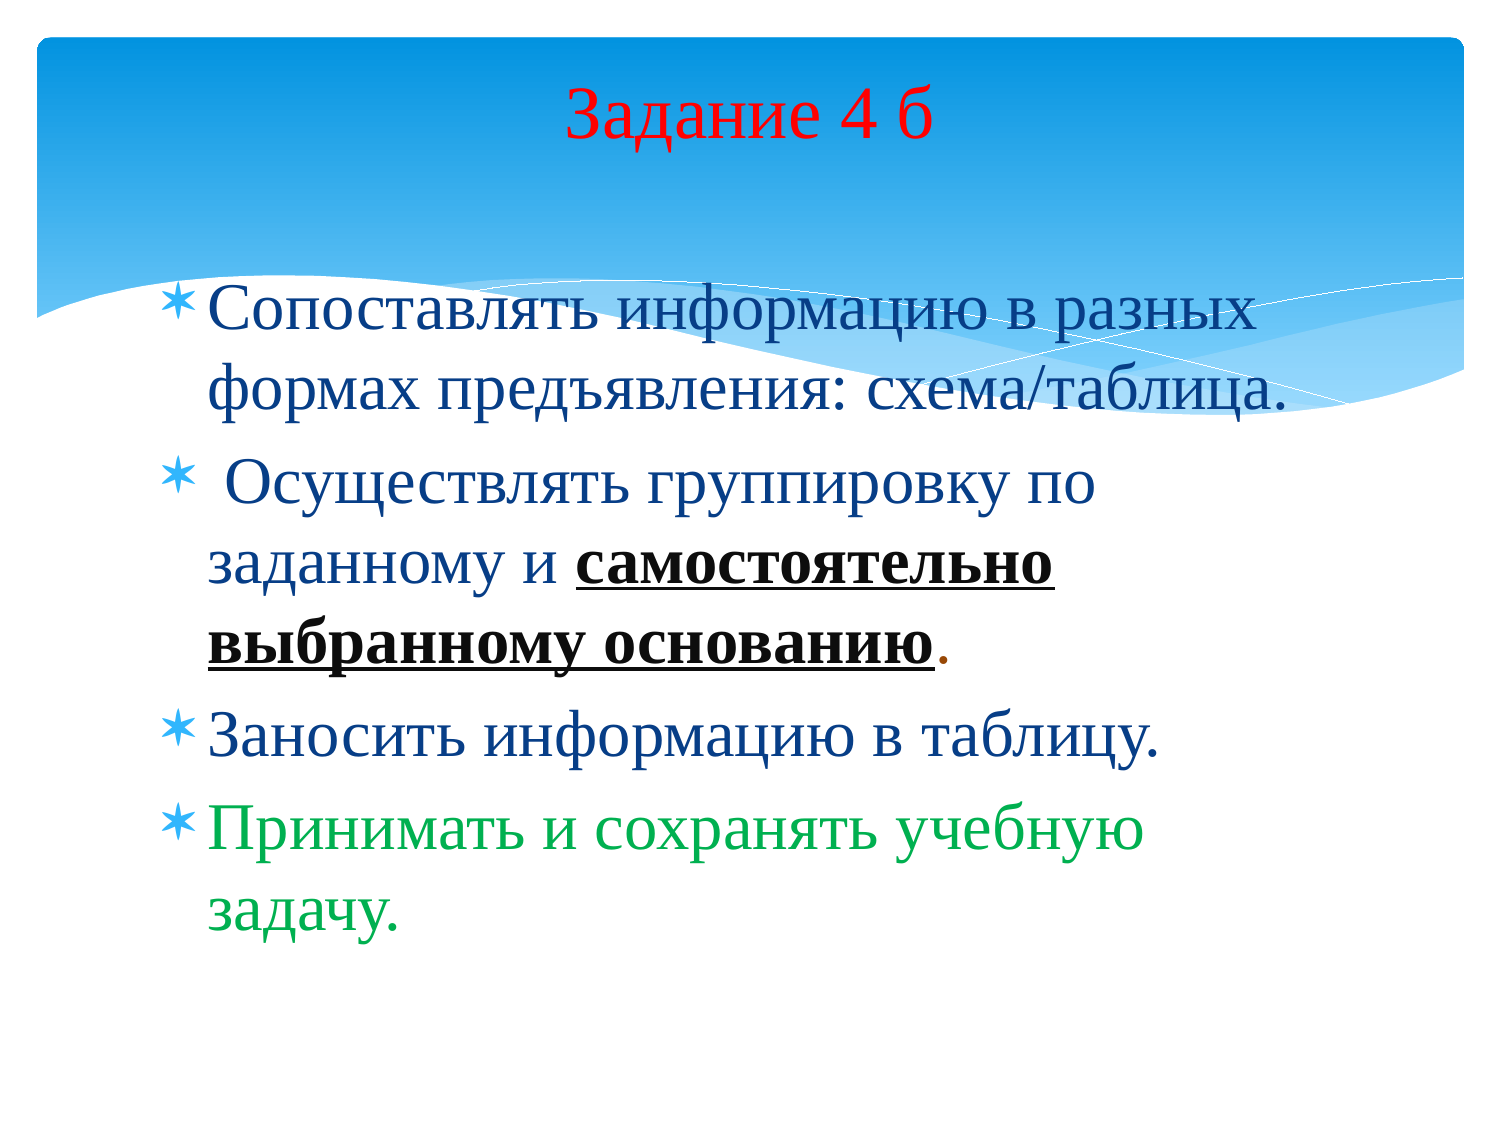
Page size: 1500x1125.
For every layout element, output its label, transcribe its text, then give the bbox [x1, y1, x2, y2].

title Задание 4 б [75, 55, 1425, 161]
list Сопоставлять информацию в разных формах предъявления: схема/таблица. Осуществлять группировку по заданному и самостоятельно выбранному основанию. Заносить информацию в таблицу. Принимать и сохранять учебную задачу. [147, 255, 1365, 1005]
